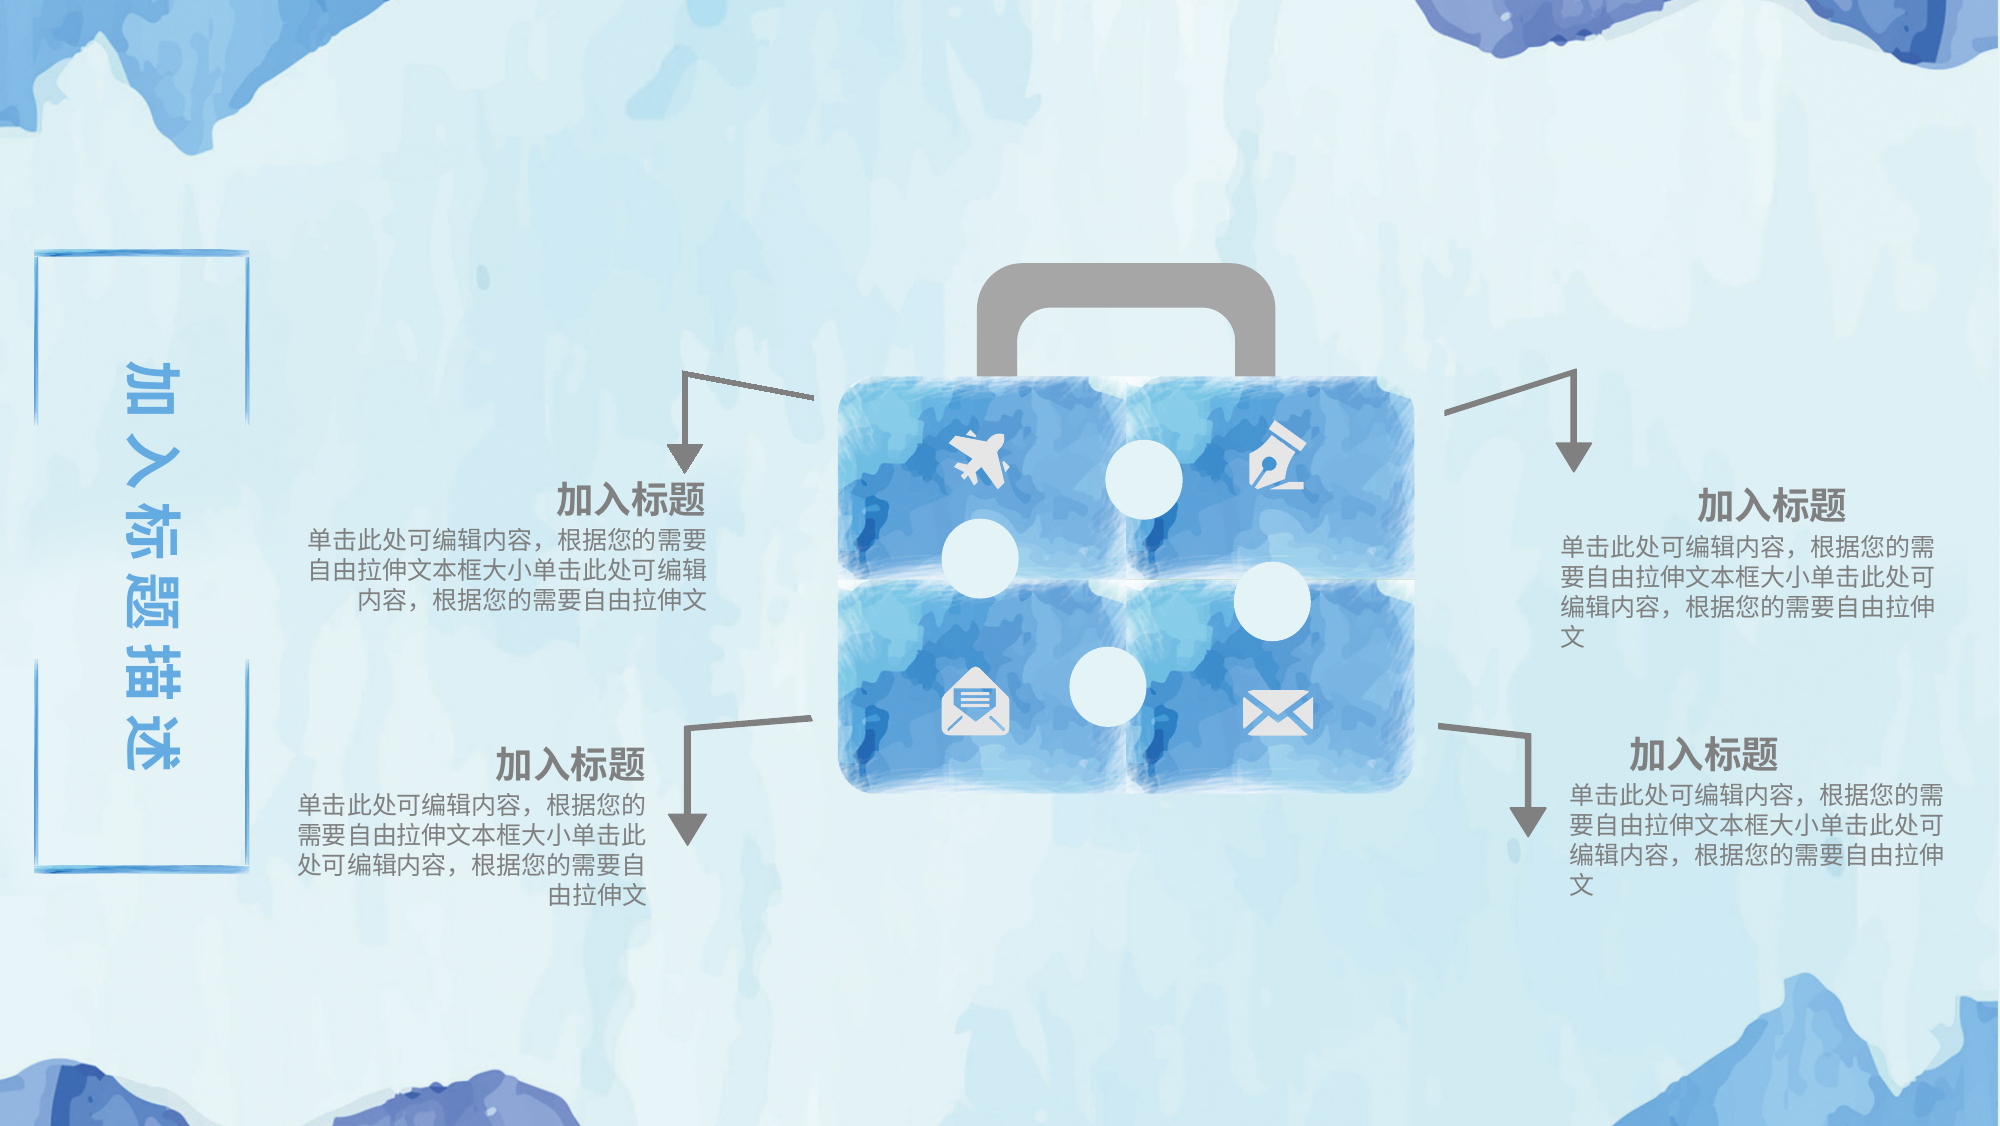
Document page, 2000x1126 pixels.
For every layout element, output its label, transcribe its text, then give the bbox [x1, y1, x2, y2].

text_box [837, 262, 1415, 794]
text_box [1545, 474, 1969, 661]
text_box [33, 249, 250, 427]
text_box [1554, 723, 1969, 910]
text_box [1444, 368, 1592, 472]
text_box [668, 715, 813, 846]
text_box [1438, 723, 1547, 837]
text_box 加入标题描述 [95, 434, 197, 658]
picture [0, 0, 2000, 1126]
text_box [258, 733, 663, 919]
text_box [33, 659, 250, 874]
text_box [283, 468, 723, 624]
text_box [666, 370, 814, 474]
